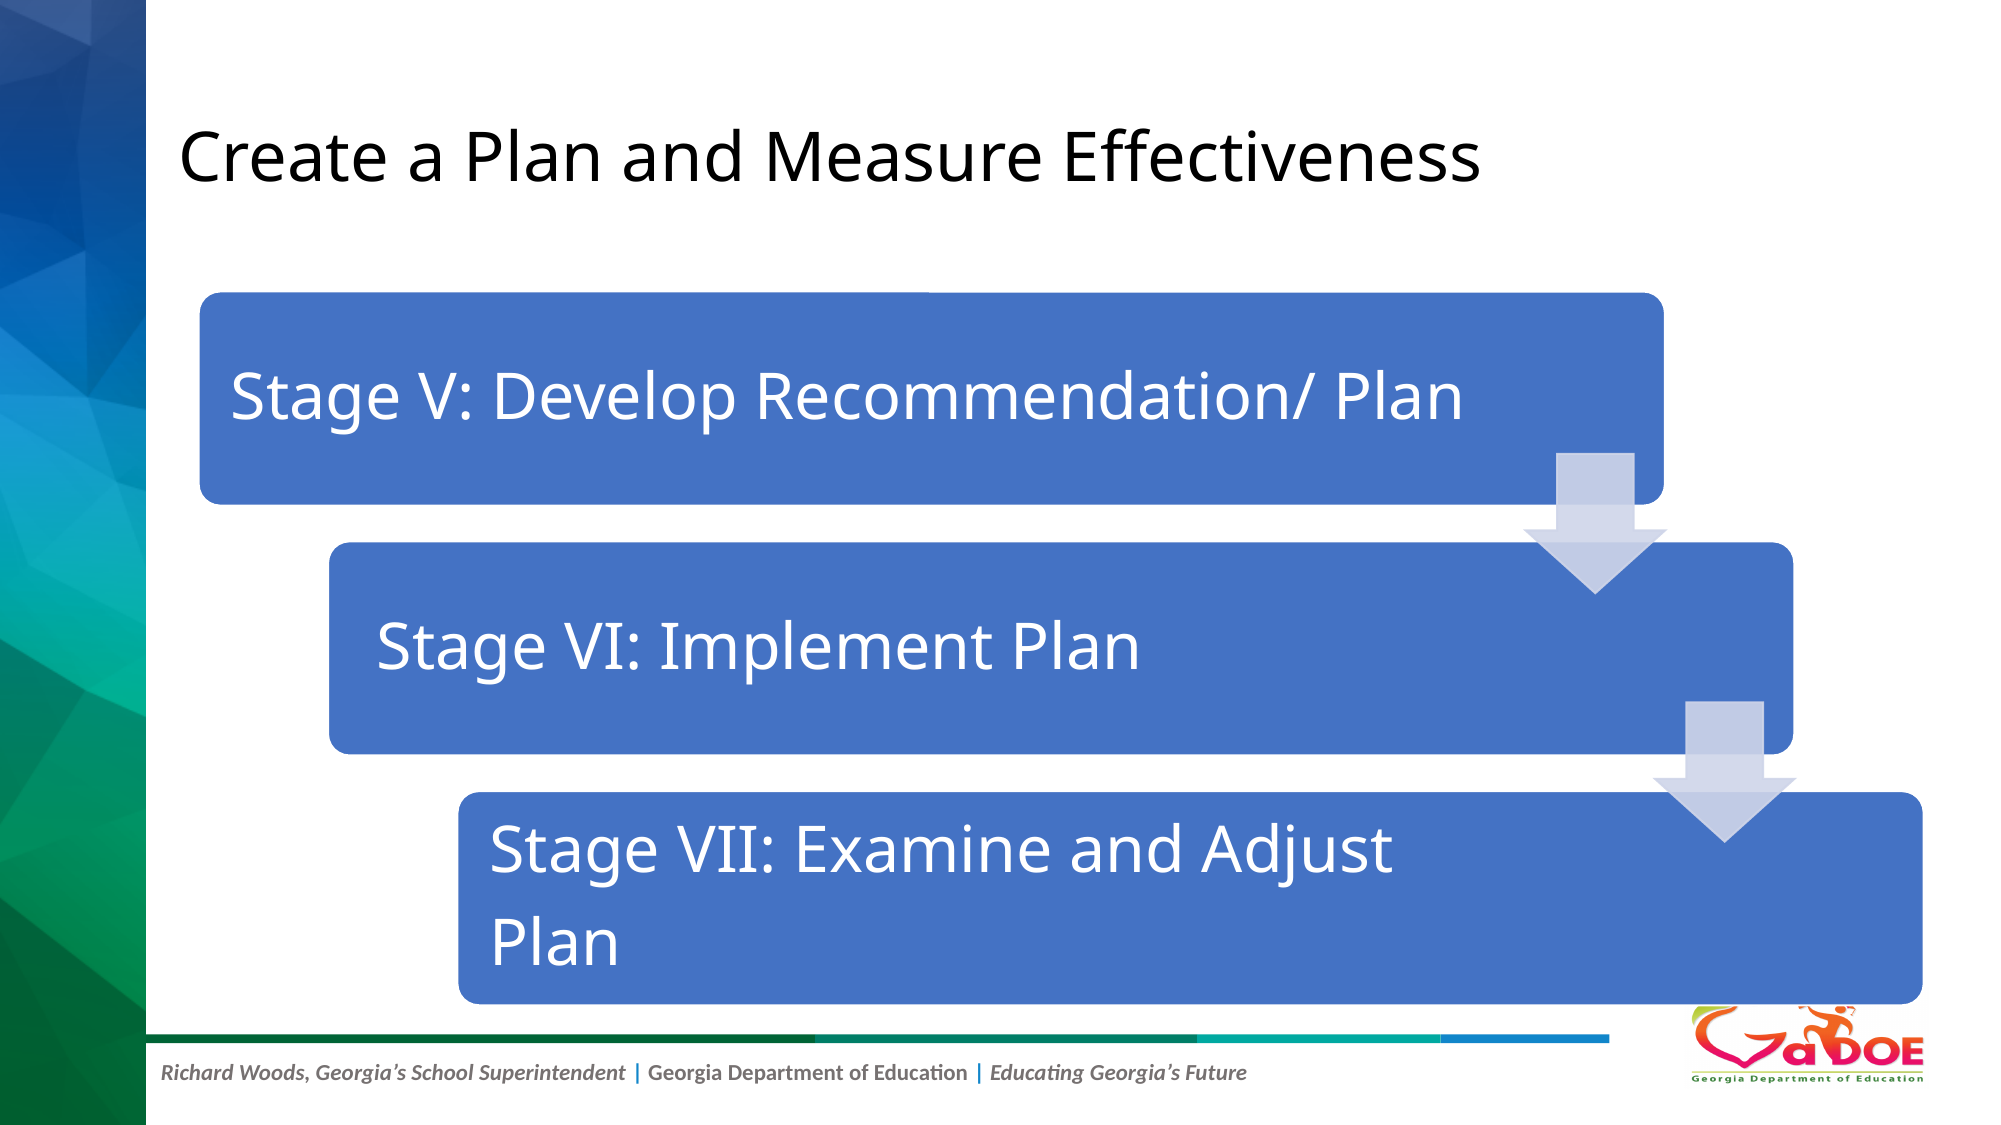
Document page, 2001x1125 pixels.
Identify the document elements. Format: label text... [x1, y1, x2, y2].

picture [0, 0, 146, 1125]
picture [1684, 987, 1929, 1089]
title Create a Plan and Measure Effectiveness [163, 50, 1889, 268]
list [198, 291, 1924, 1006]
